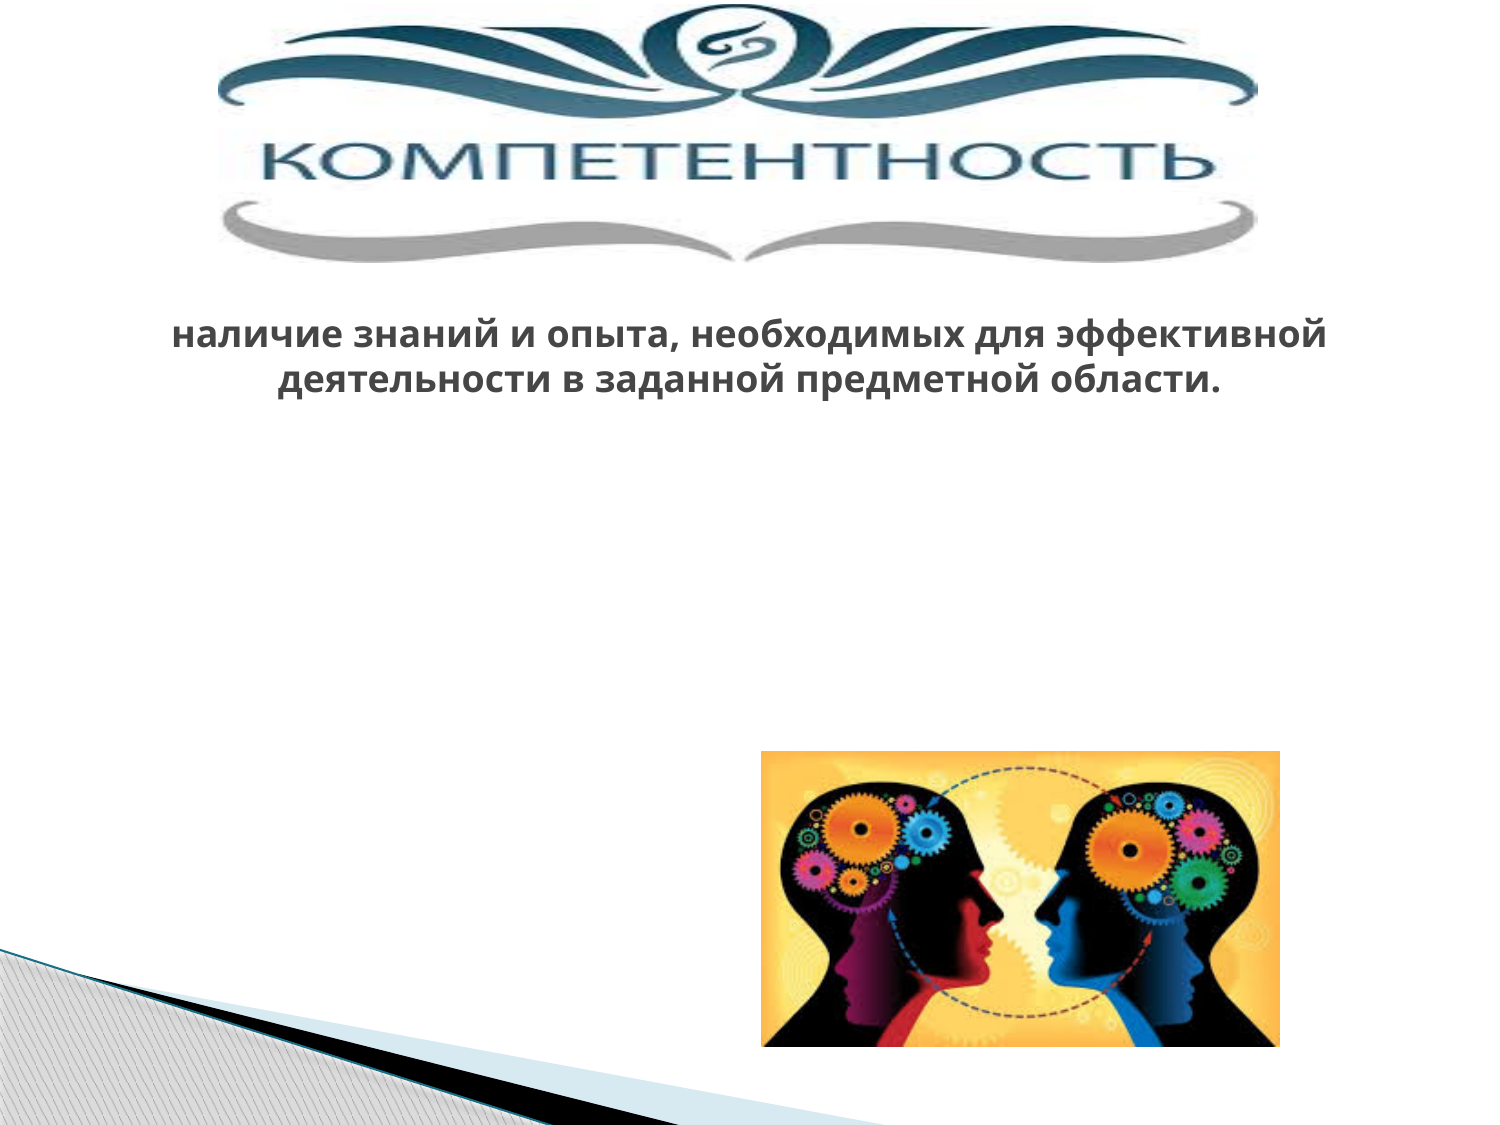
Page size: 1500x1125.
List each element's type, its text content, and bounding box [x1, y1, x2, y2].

picture [761, 751, 1280, 1048]
picture [218, 4, 1259, 263]
title наличие знаний и опыта, необходимых для эффективной деятельности в заданной предметной области. [75, 45, 1425, 409]
